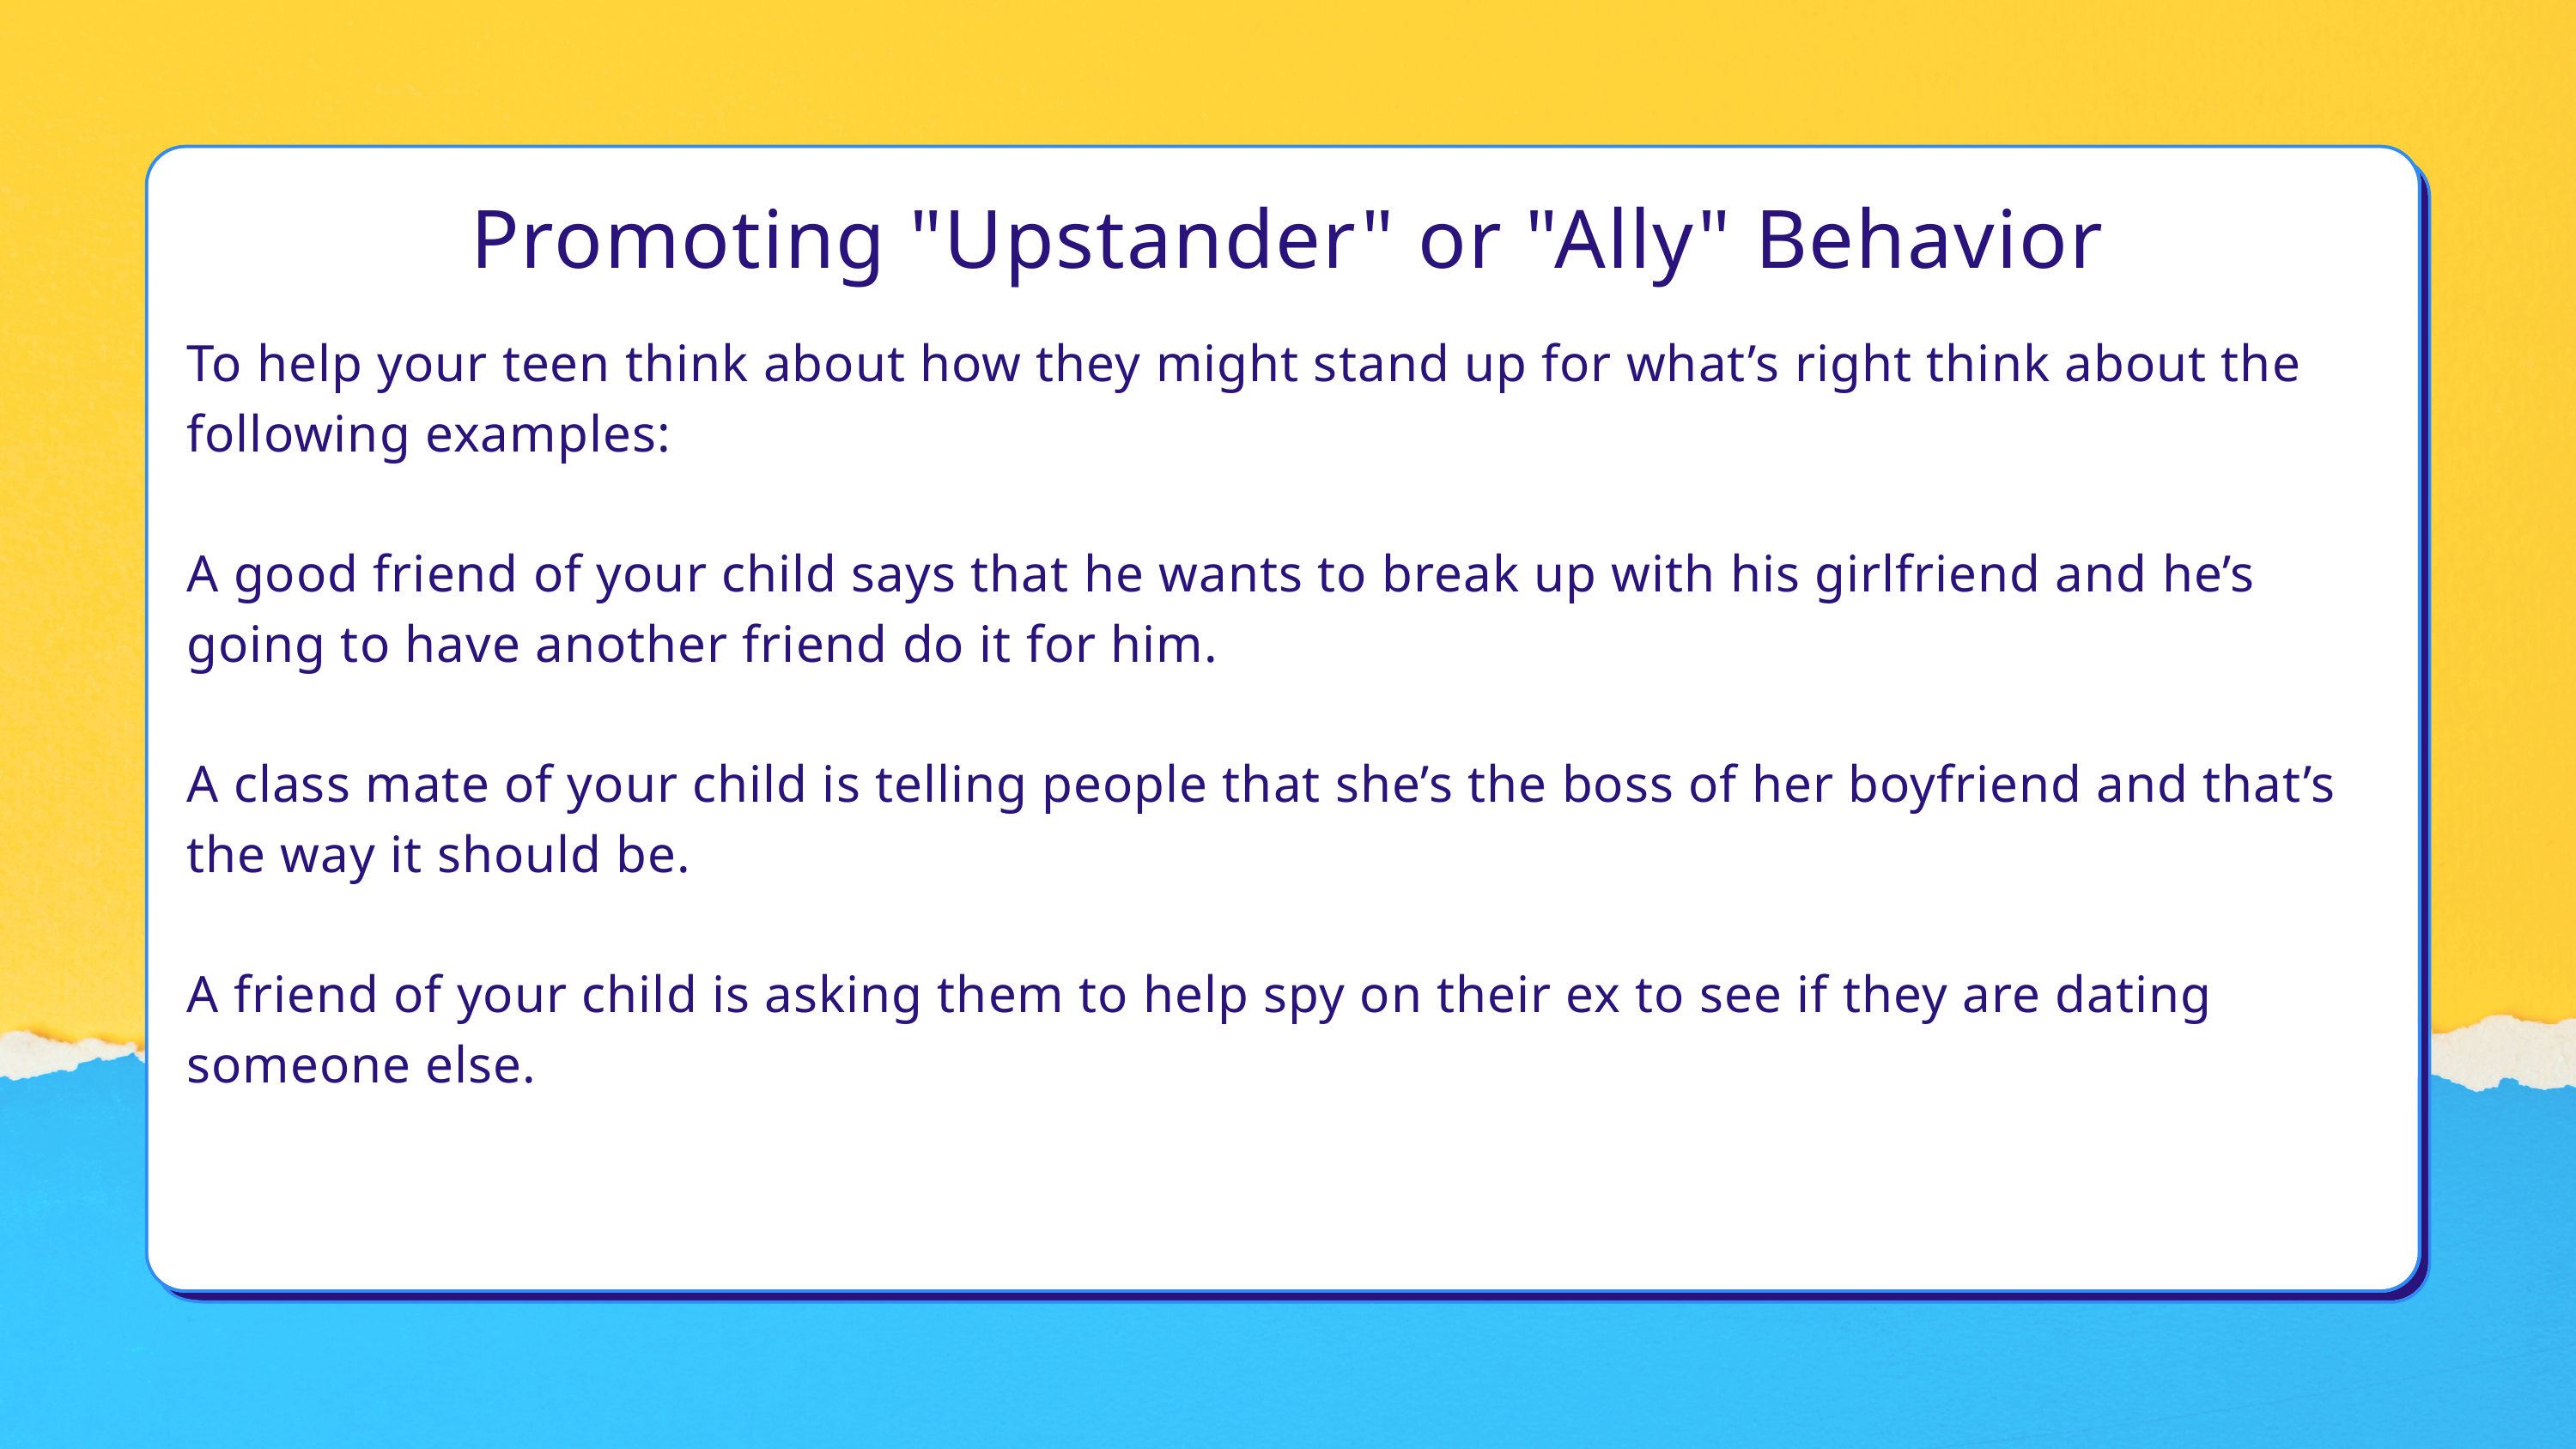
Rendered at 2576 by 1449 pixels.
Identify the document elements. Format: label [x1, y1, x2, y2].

text_box [144, 144, 2432, 1304]
text_box [911, 494, 1665, 944]
